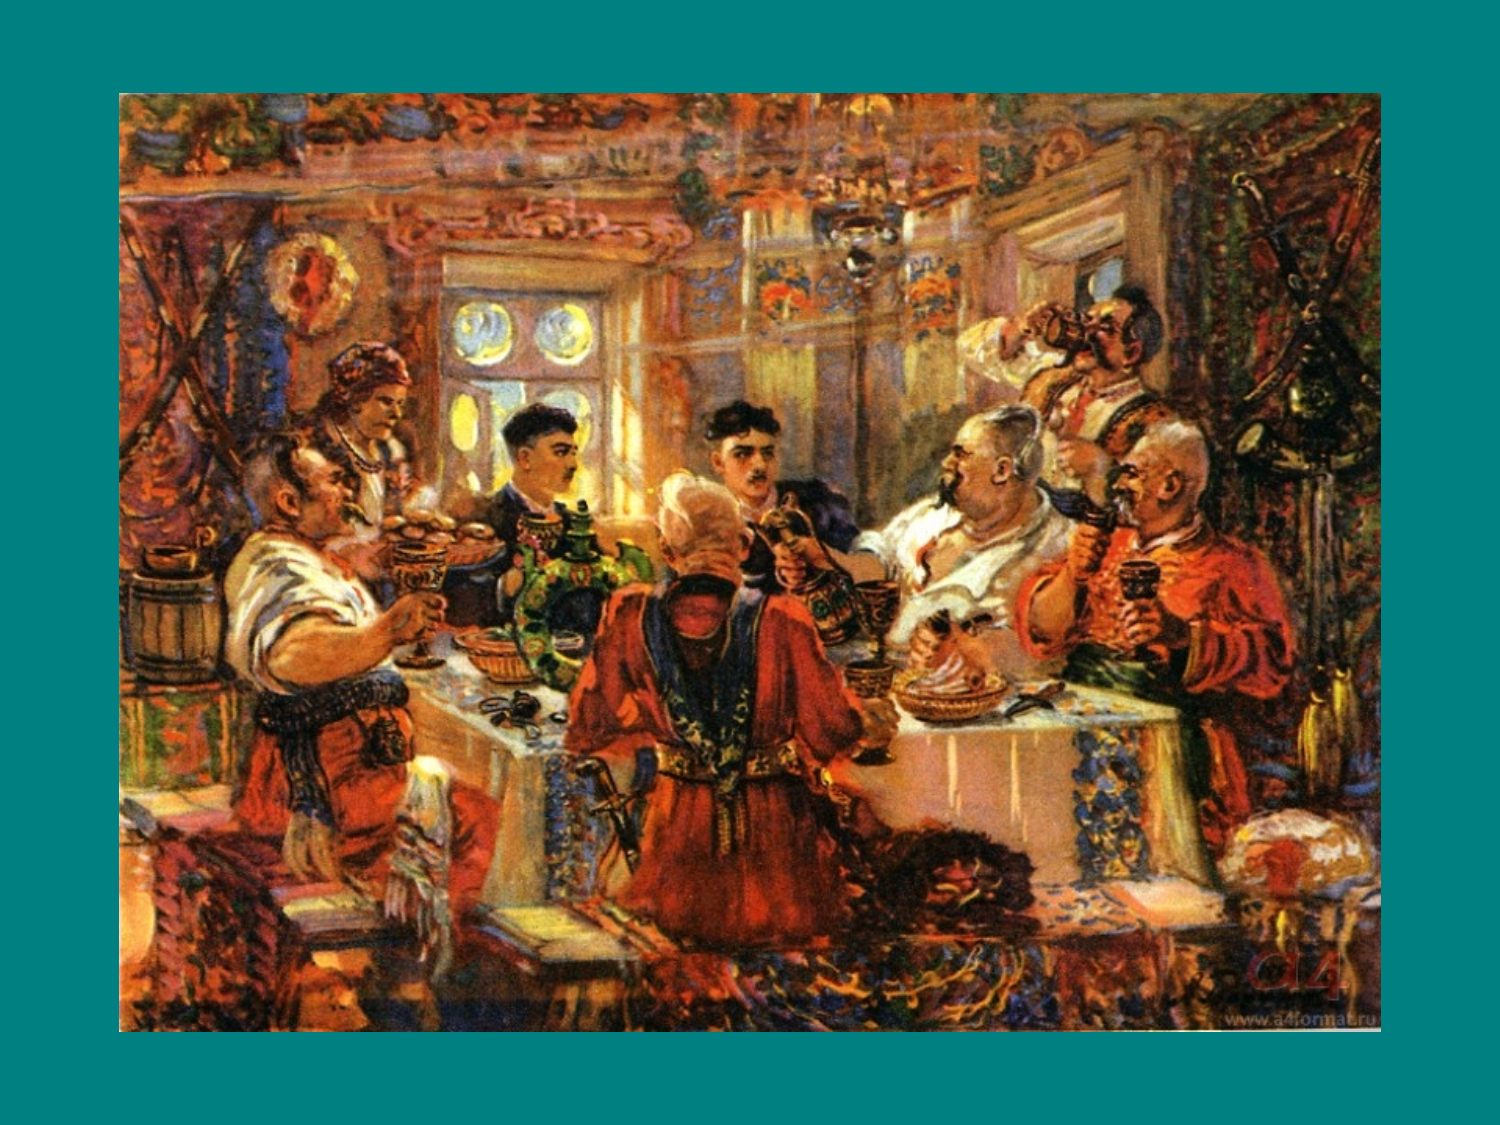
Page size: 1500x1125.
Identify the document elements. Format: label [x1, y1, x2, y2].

picture [119, 93, 1381, 1032]
